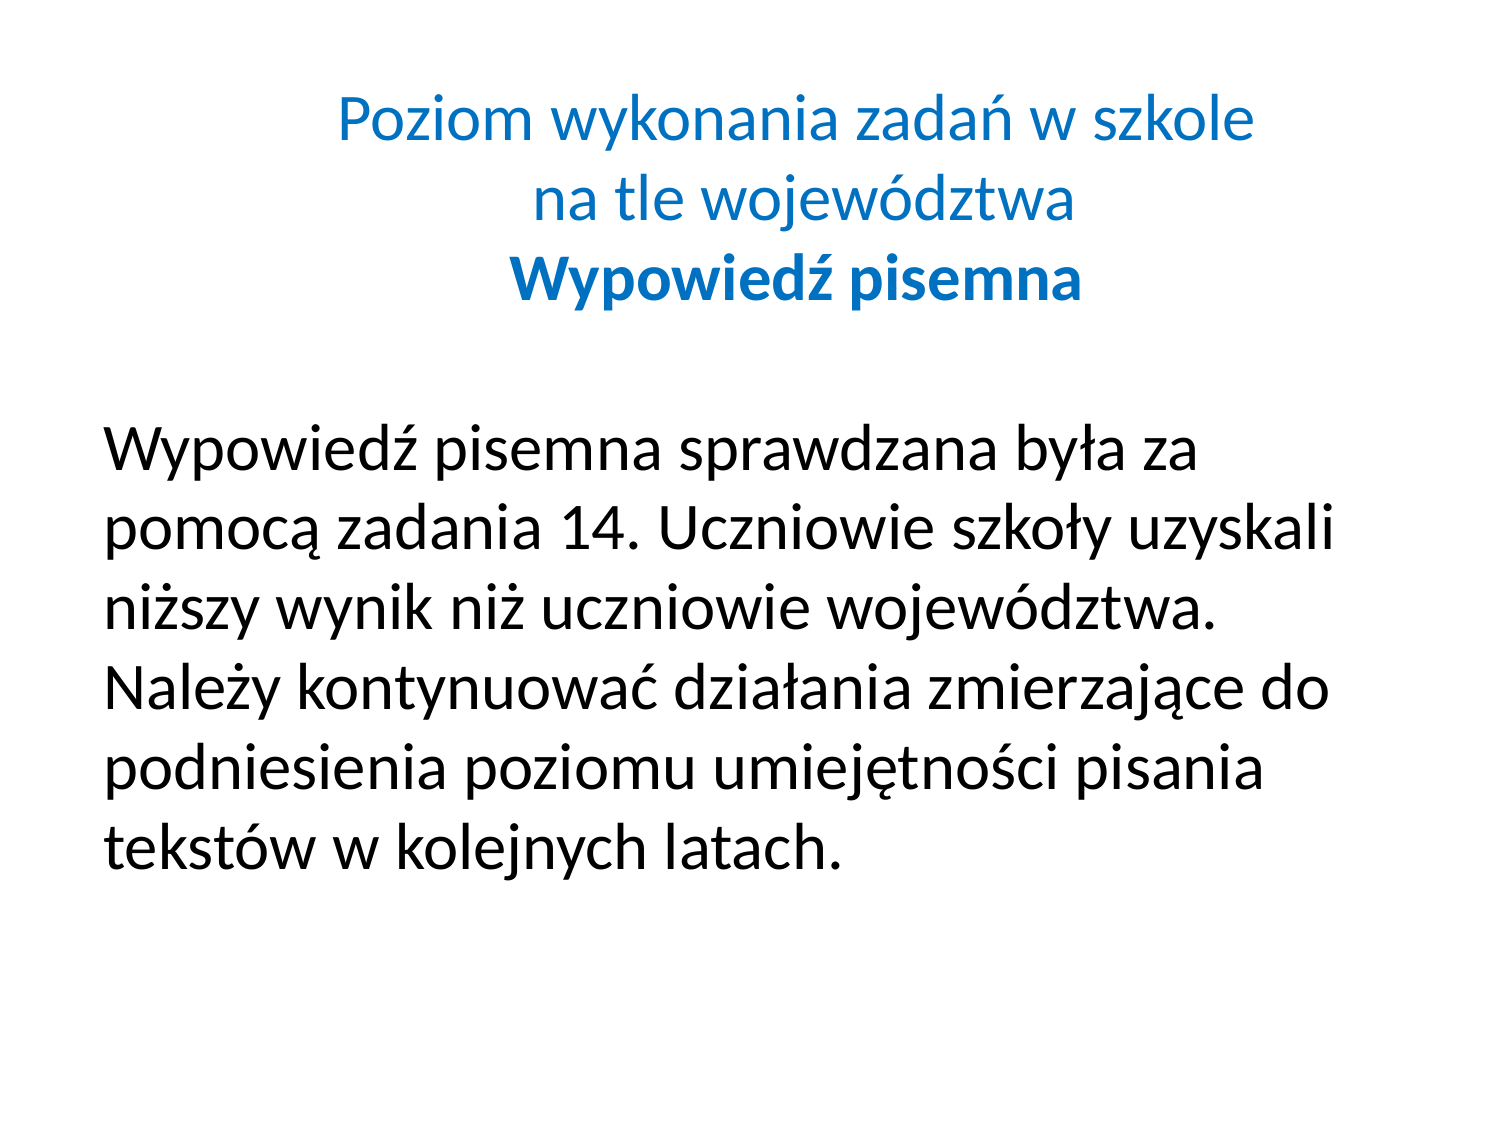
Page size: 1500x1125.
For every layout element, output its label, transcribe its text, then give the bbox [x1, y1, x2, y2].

text_box Poziom wykonania zadań w szkole na tle województwa Wypowiedź pisemna [289, 66, 1306, 321]
text_box Wypowiedź pisemna sprawdzana była za pomocą zadania 14. Uczniowie szkoły uzyskali niższy wynik niż uczniowie województwa. Należy kontynuować działania zmierzające do podniesienia poziomu umiejętności pisania tekstów w kolejnych latach. [88, 395, 1412, 891]
